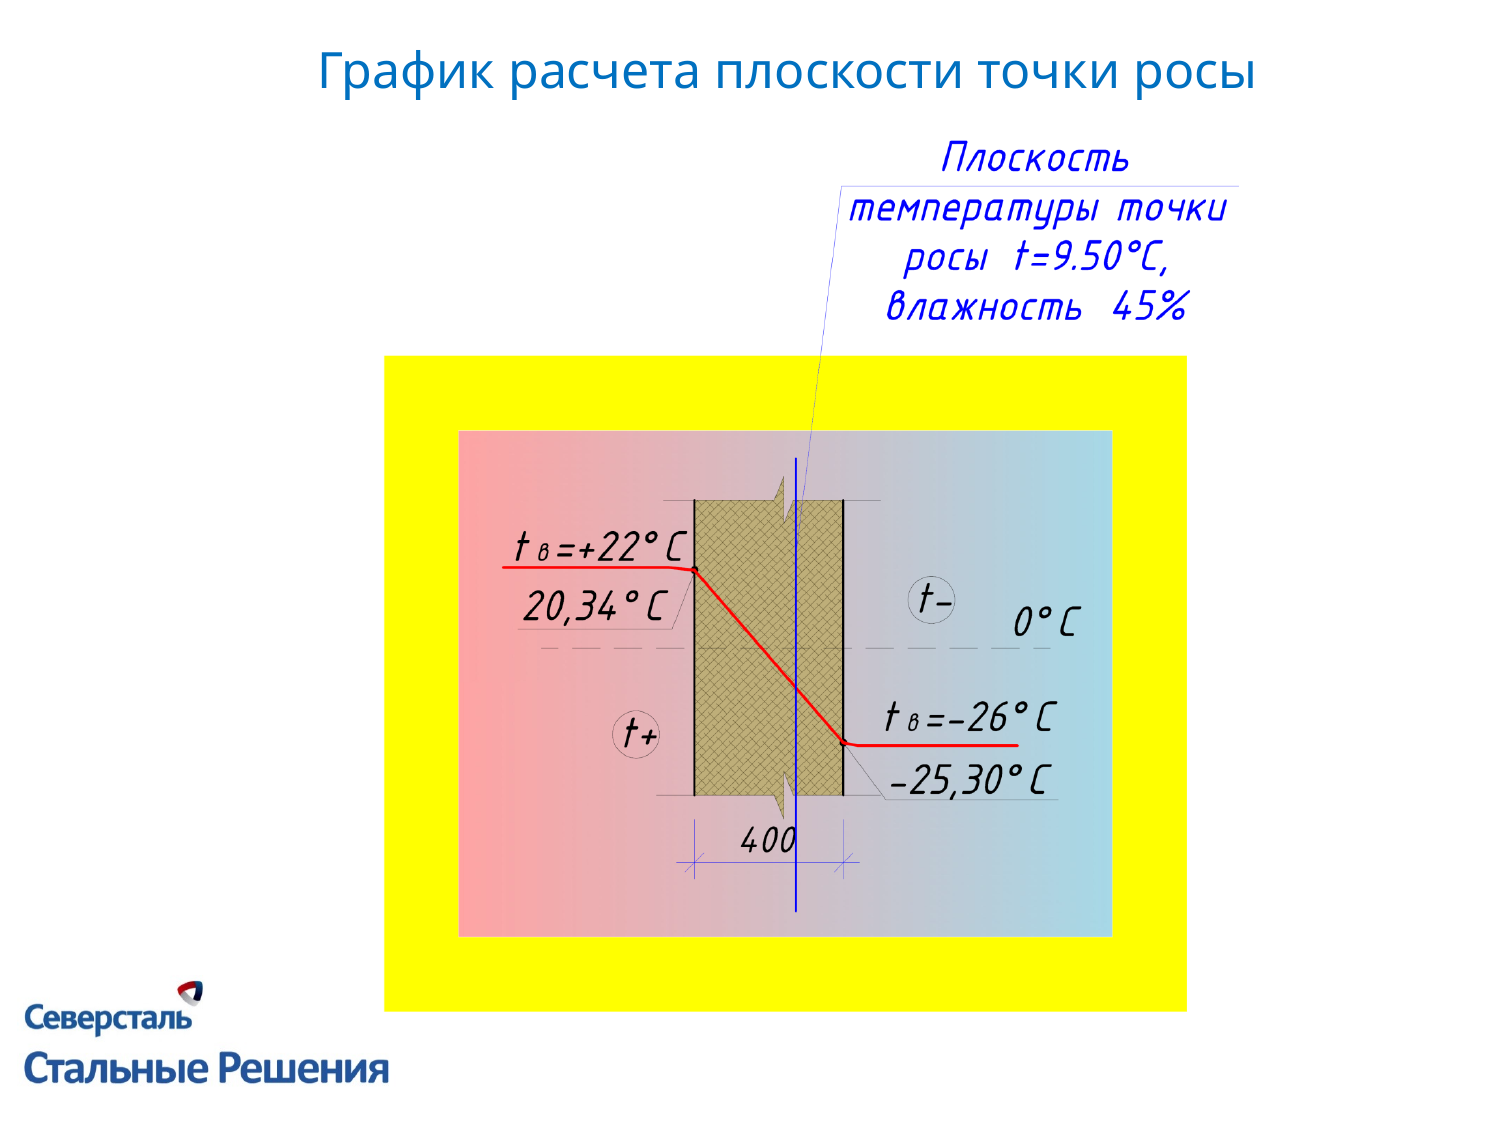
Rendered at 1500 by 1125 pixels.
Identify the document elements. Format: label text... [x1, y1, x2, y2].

picture [17, 124, 1269, 1091]
text_box График расчета плоскости точки росы [303, 30, 1273, 106]
